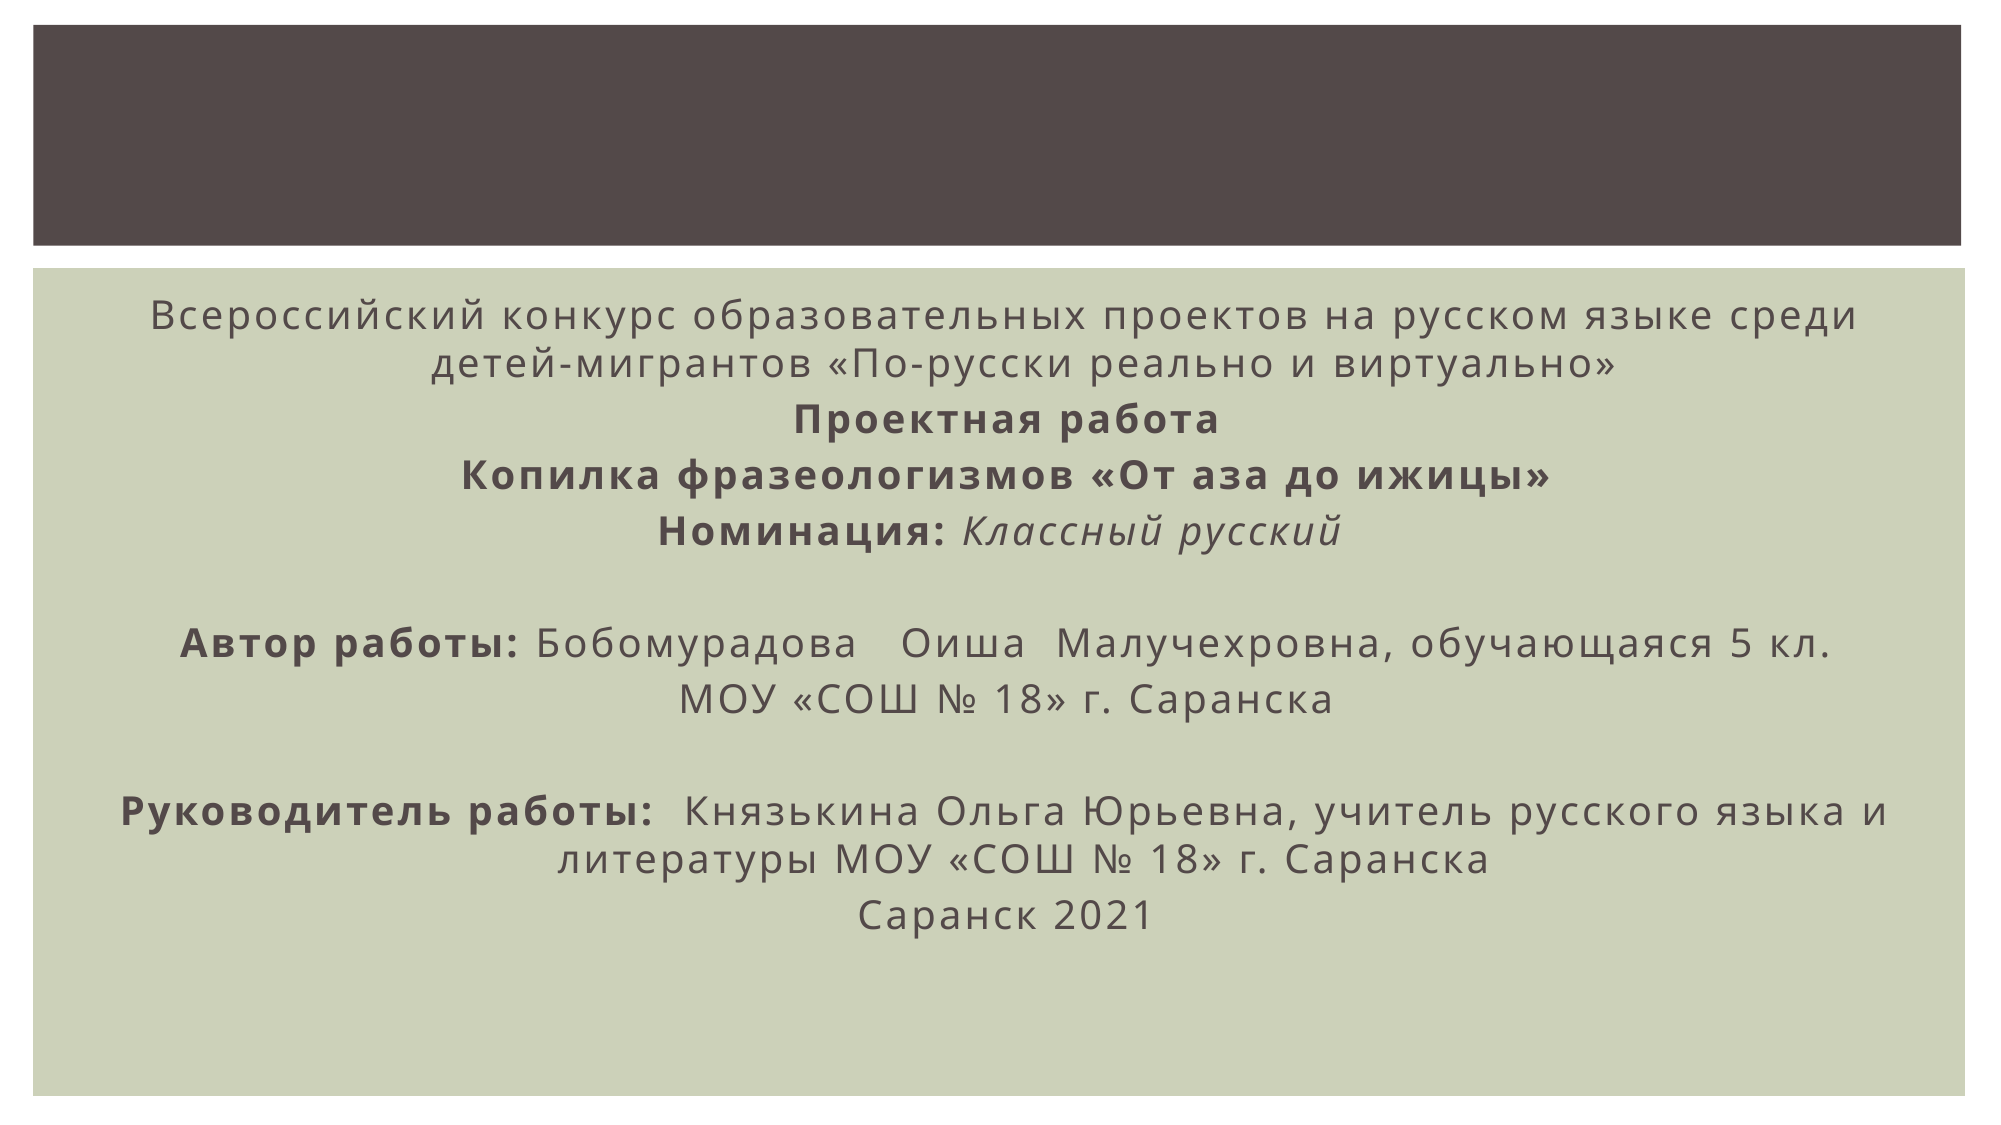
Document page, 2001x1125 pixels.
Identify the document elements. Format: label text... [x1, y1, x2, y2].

list Всероссийский конкурс образовательных проектов на русском языке среди детей-мигрантов «По-русски реально и виртуально» Проектная работа Копилка фразеологизмов «От аза до ижицы» Номинация: Классный русский Автор работы: Бобомурадова Оиша Малучехровна, обучающаяся 5 кл. МОУ «СОШ № 18» г. Саранска Руководитель работы: Князькина Ольга Юрьевна, учитель русского языка и литературы МОУ «СОШ № 18» г. Саранска Саранск 2021 [83, 281, 1923, 1005]
